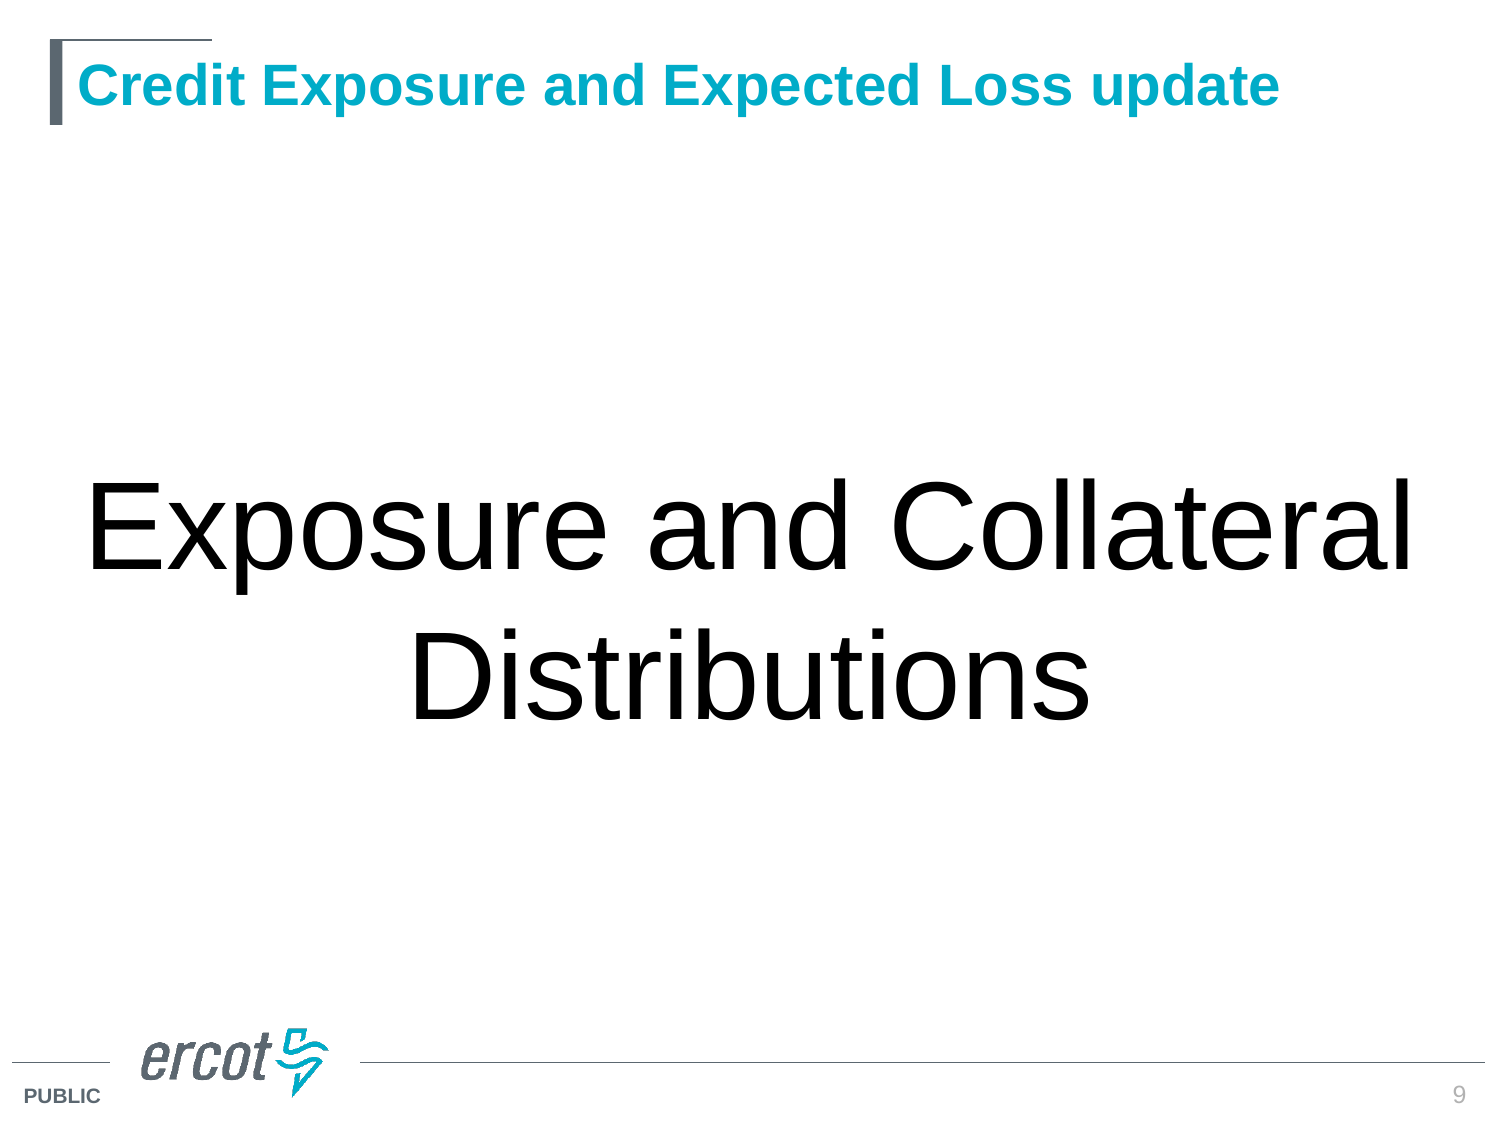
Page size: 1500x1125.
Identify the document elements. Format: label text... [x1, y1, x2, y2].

title Credit Exposure and Expected Loss update [62, 39, 1450, 228]
list Exposure and Collateral Distributions [50, 262, 1450, 972]
picture [137, 1024, 332, 1100]
slide_number 9 [1437, 1076, 1475, 1112]
